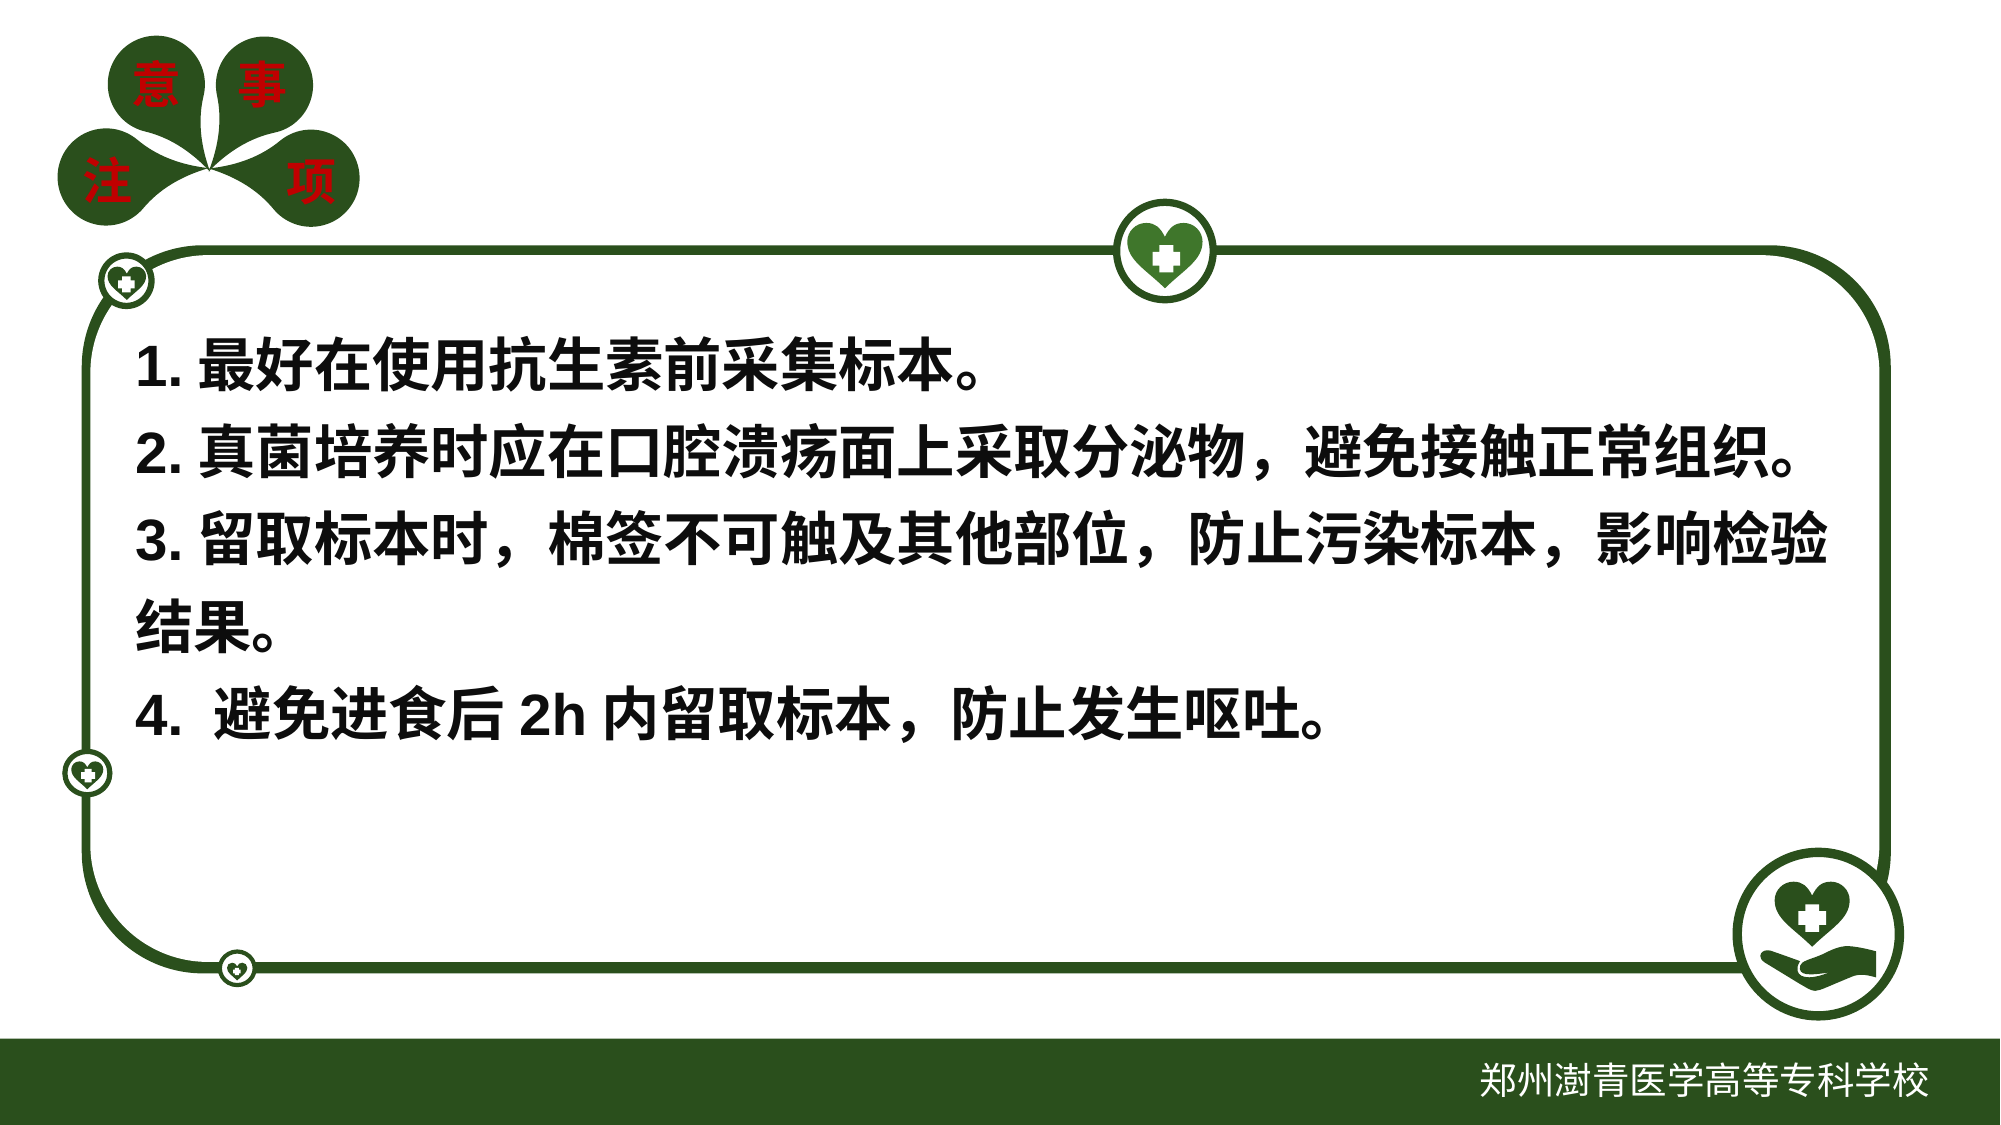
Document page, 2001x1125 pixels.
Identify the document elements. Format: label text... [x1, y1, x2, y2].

text_box 郑州澍青医学高等专科学校 [1465, 1049, 1950, 1125]
list 1.最好在使用抗生素前采集标本。 2.真菌培养时应在口腔溃疡面上采取分泌物，避免接触正常组织。 3.留取标本时，棉签不可触及其他部位，防止污染标本，影响检验结果。 4. 避免进食后2h内留取标本，防止发生呕吐。 [119, 302, 1881, 917]
